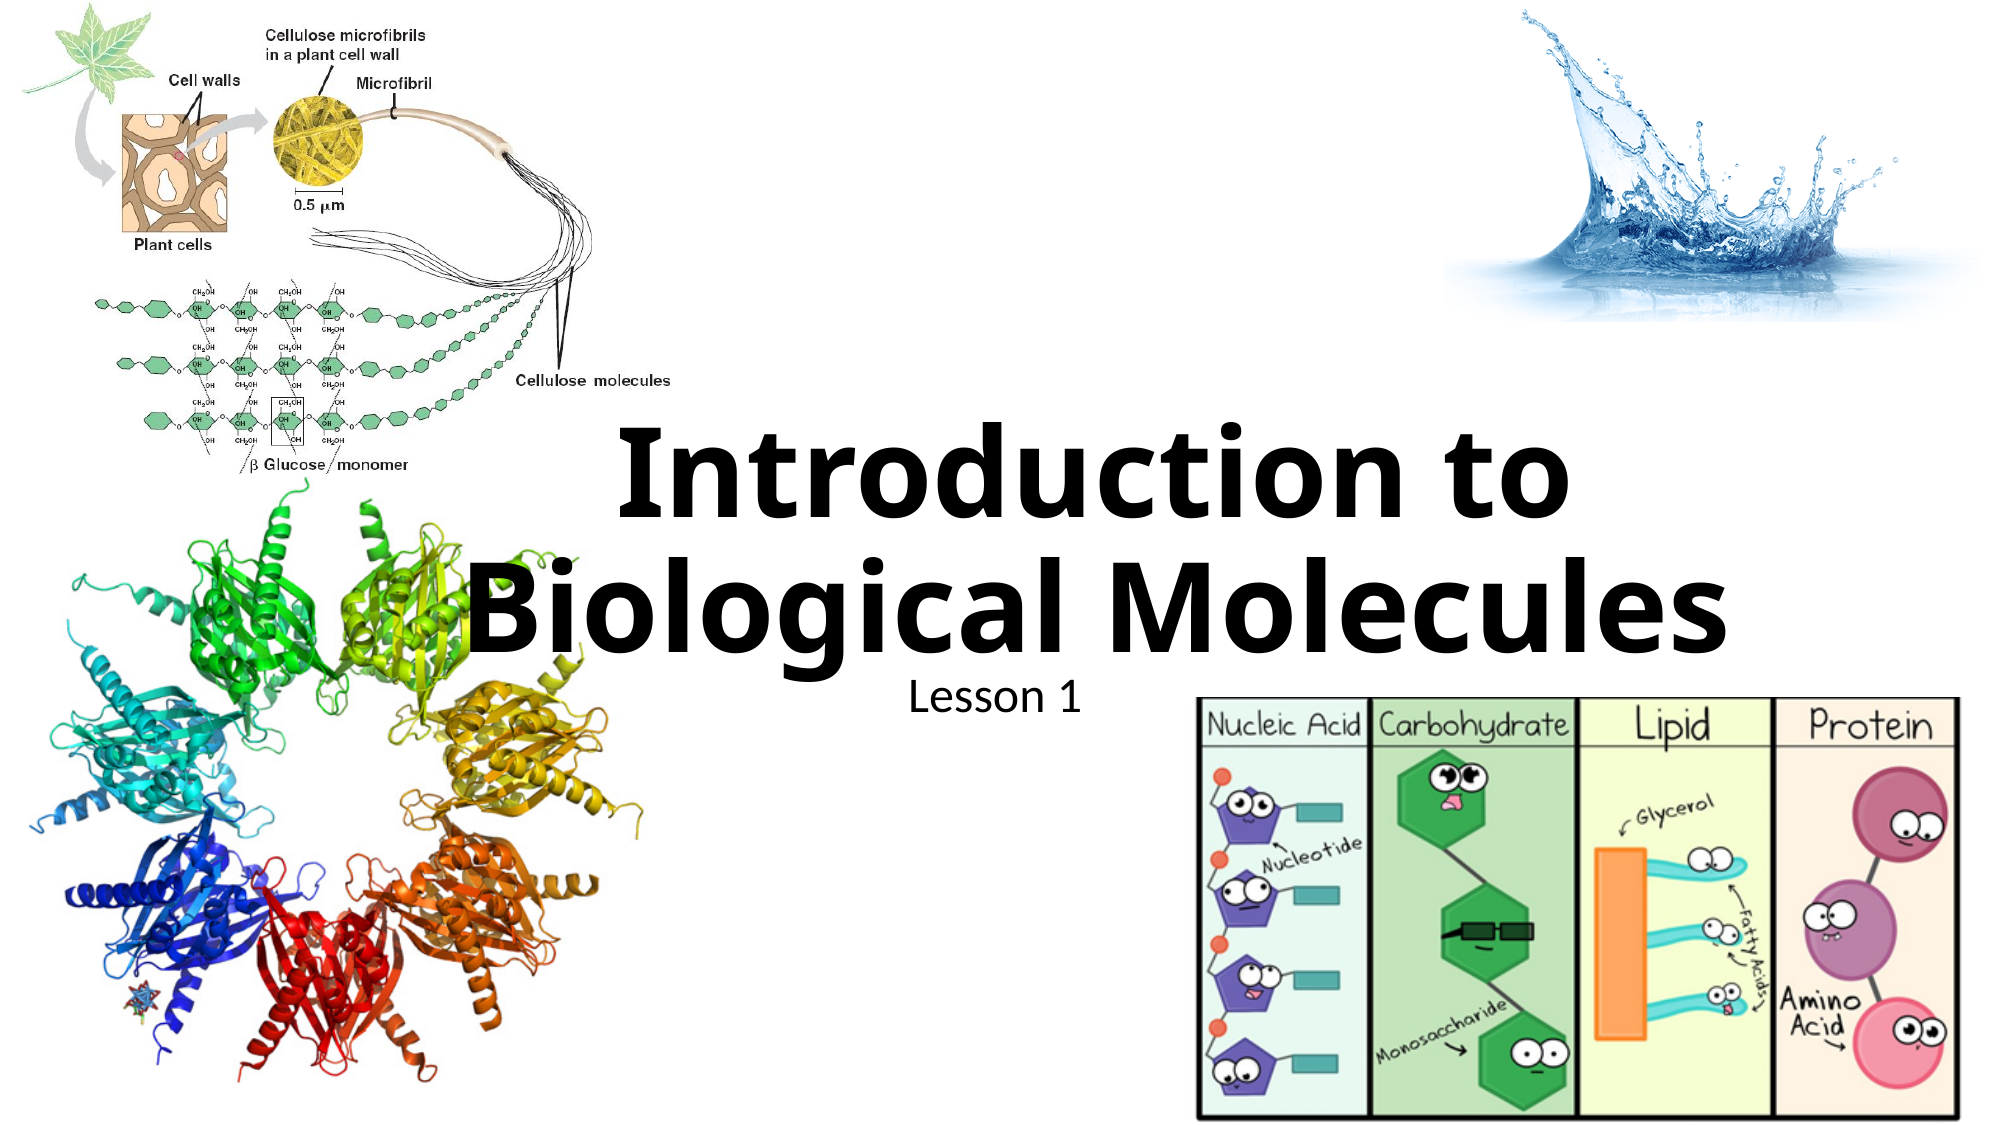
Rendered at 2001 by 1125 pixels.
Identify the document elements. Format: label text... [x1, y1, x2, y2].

title Introduction to Biological Molecules [654, 295, 1846, 688]
picture [19, 2, 670, 1093]
picture [1189, 697, 1971, 1123]
picture [1444, 2, 1981, 322]
subtitle Lesson 1 [654, 661, 1746, 934]
